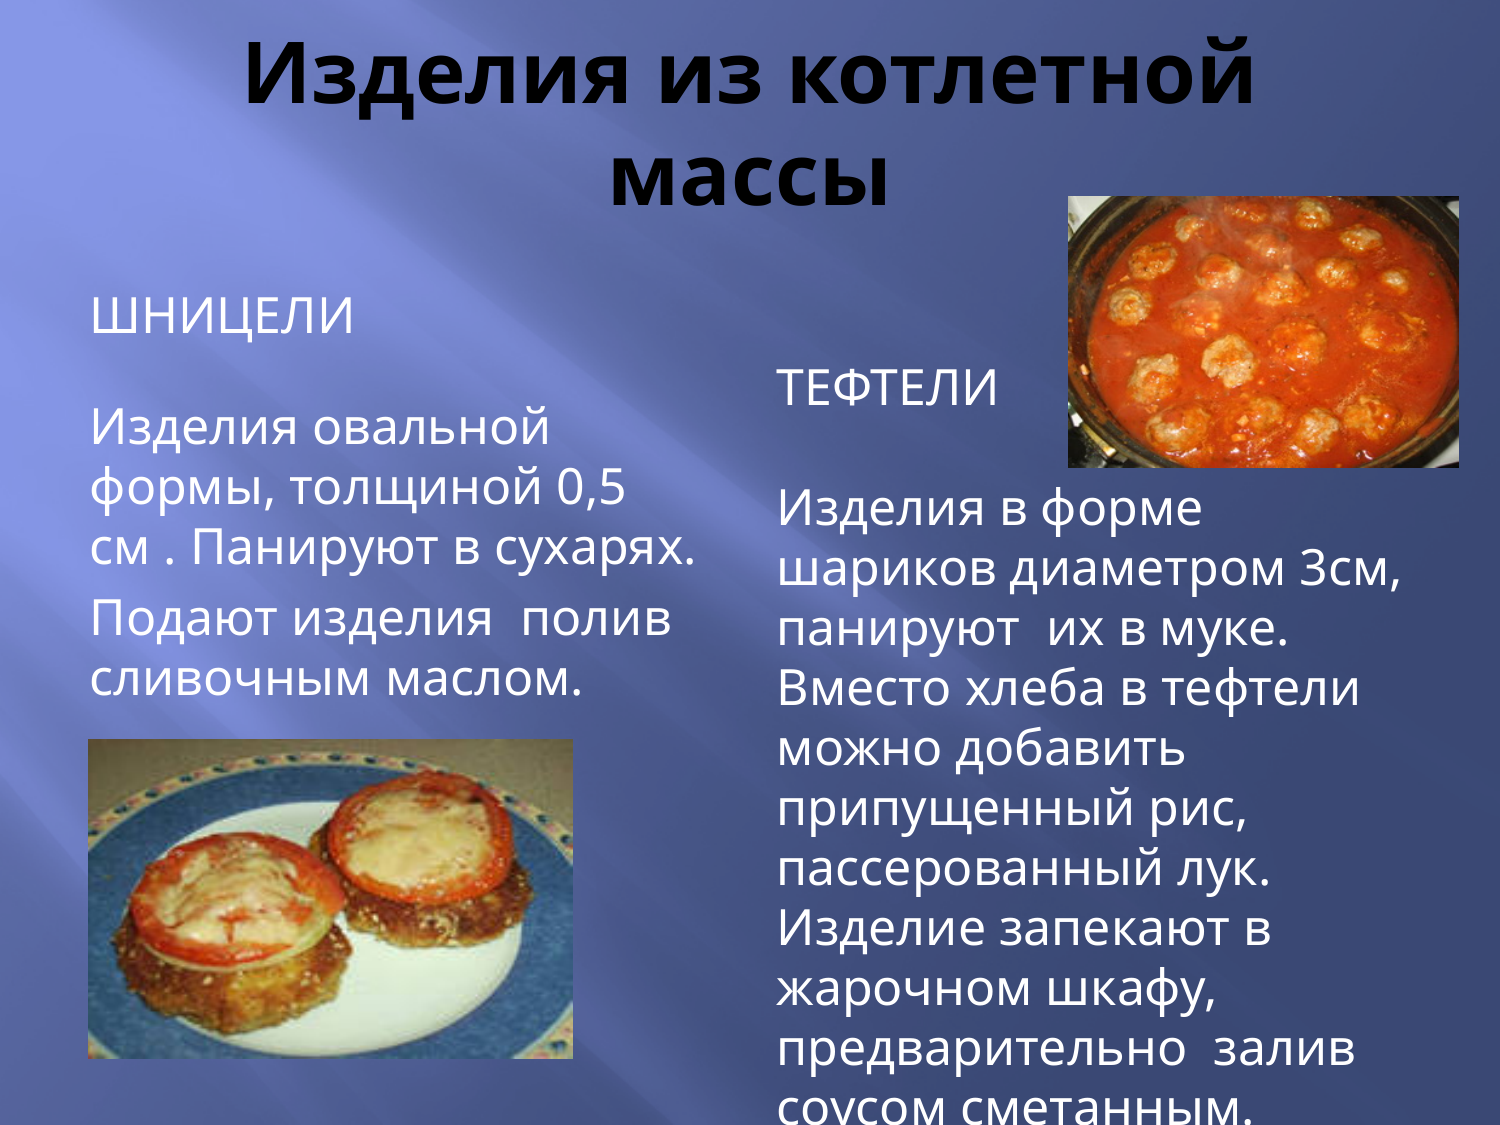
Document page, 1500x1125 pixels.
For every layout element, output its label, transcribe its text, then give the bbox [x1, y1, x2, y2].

title Изделия из котлетной массы [75, 44, 1425, 197]
list Тефтели [761, 302, 1068, 468]
picture [1068, 196, 1459, 469]
list Изделия в форме шариков диаметром 3см, панируют их в муке. Вместо хлеба в тефтели можно добавить припущенный рис, пассерованный лук. Изделие запекают в жарочном шкафу, предварительно залив соусом сметанным. [761, 468, 1425, 1094]
list Шницели [75, 251, 738, 375]
picture [88, 739, 574, 1059]
list Изделия овальной формы, толщиной 0,5 см . Панируют в сухарях. Подают изделия полив сливочным маслом. [75, 387, 738, 1005]
